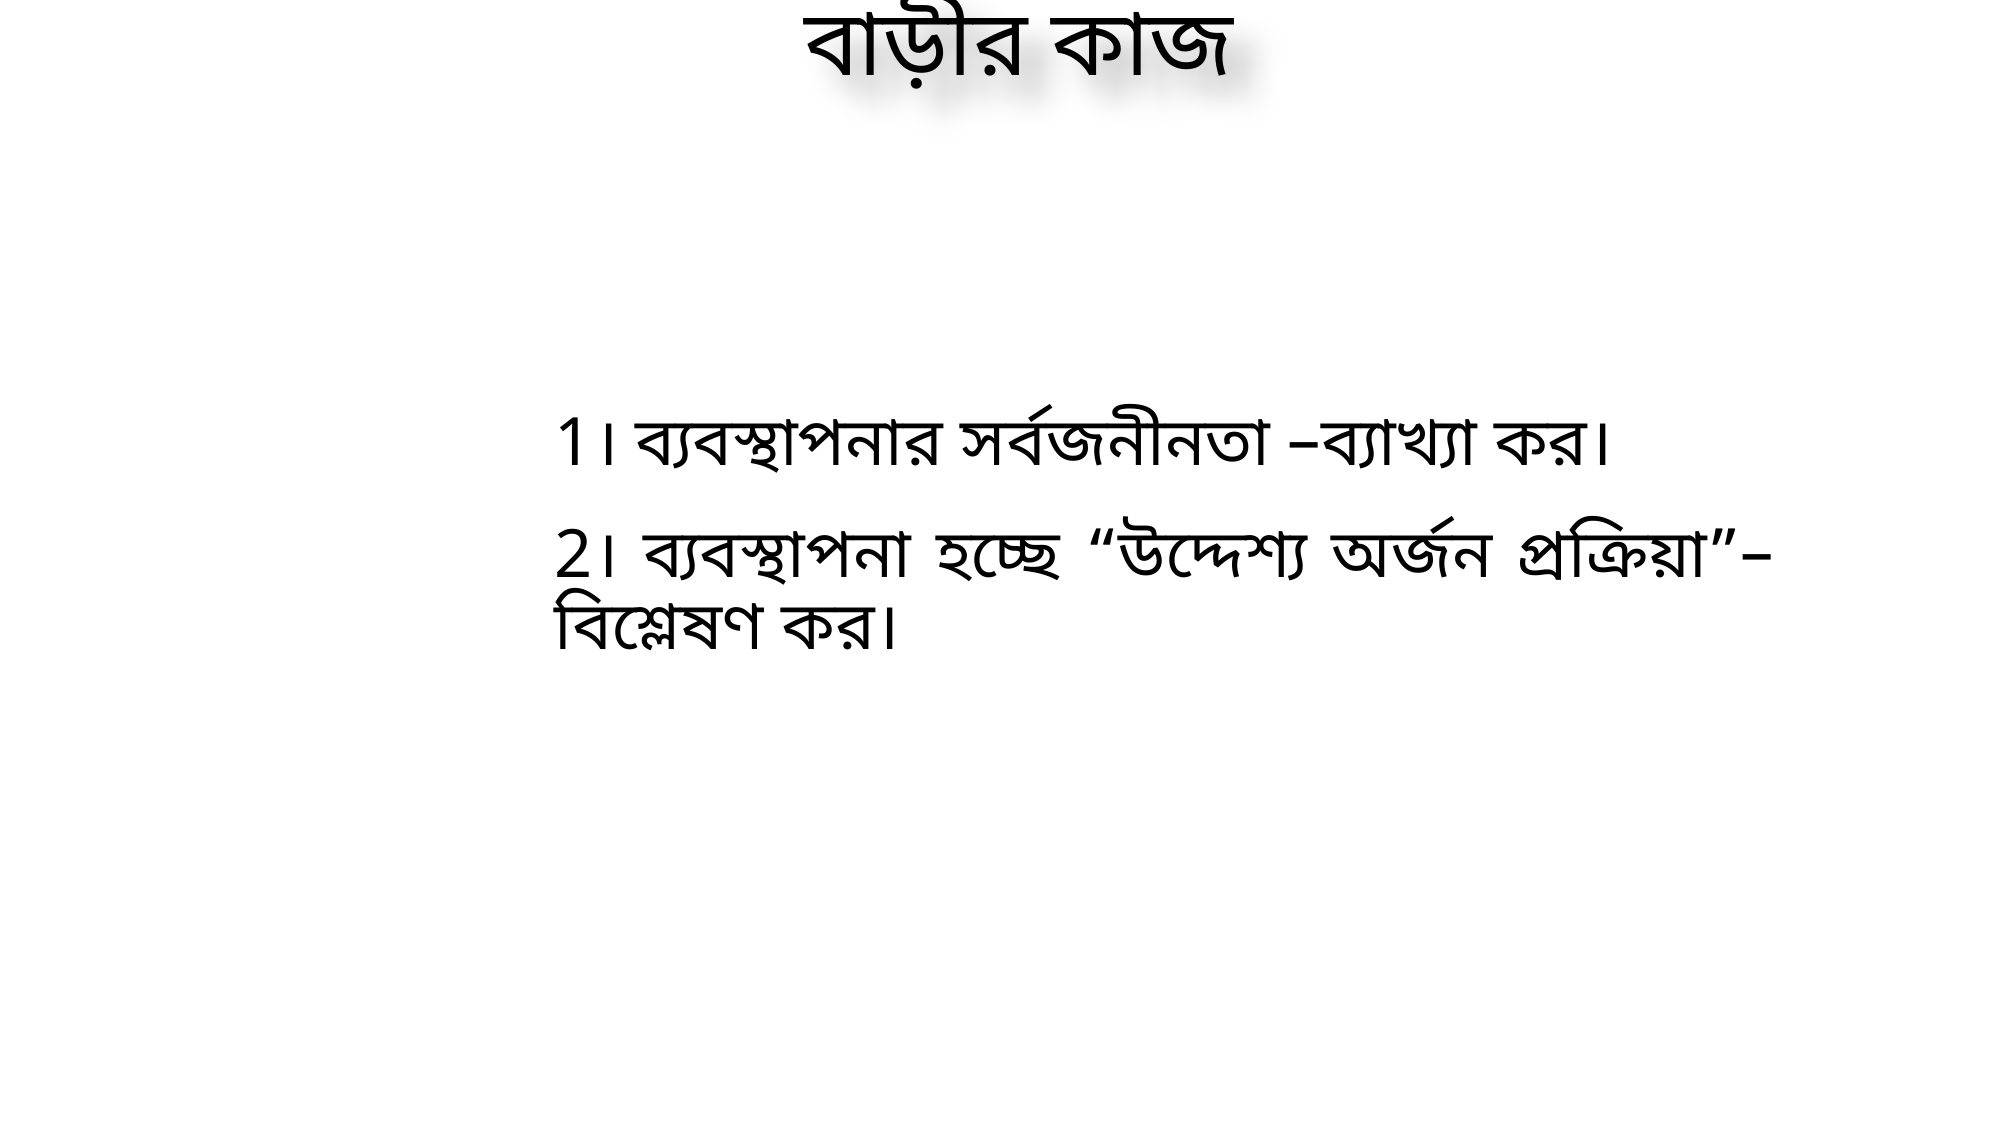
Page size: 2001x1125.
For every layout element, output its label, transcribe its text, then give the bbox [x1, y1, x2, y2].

text_box বাড়ীর কাজ [321, 0, 1718, 104]
text_box 2। ব্যবস্থাপনা হচ্ছে “উদ্দেশ্য অর্জন প্রক্রিয়া”–বিশ্লেষণ কর। [540, 512, 1790, 615]
text_box 1। ব্যবস্থাপনার সর্বজনীনতা –ব্যাখ্যা কর। [540, 400, 1790, 480]
